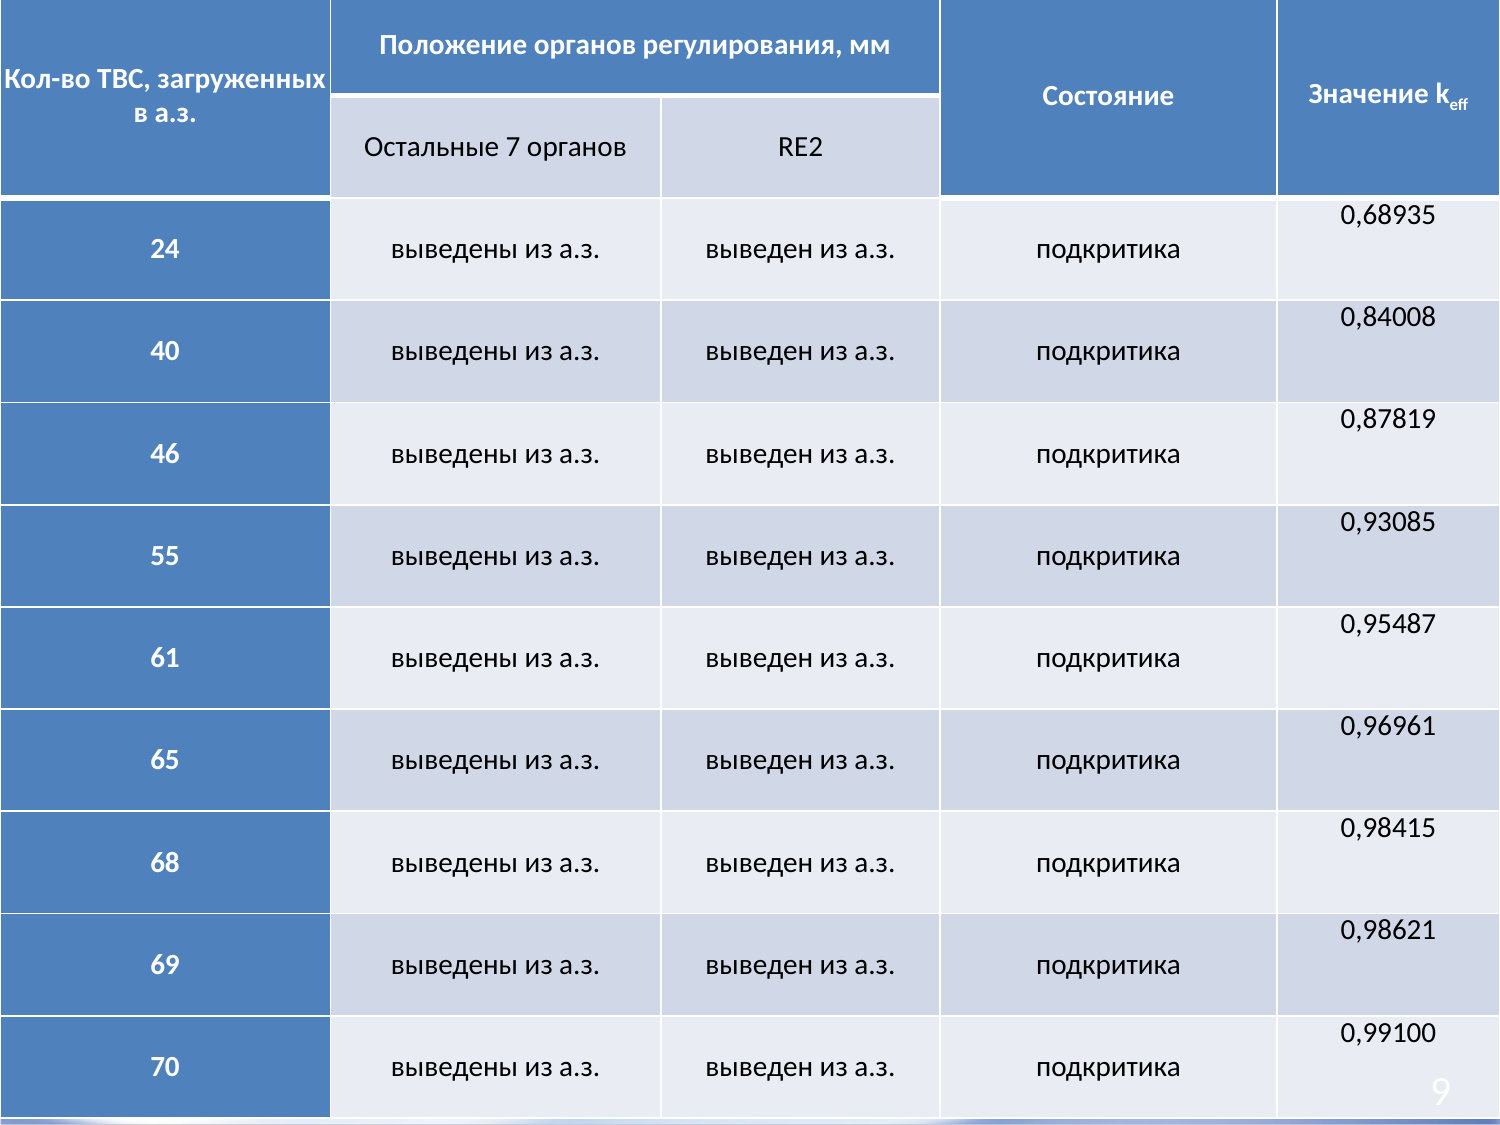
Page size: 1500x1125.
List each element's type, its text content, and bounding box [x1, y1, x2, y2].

table_cell выведен из а.з. [662, 1017, 939, 1117]
table_cell выведен из а.з. [662, 812, 939, 913]
table_cell выведены из а.з. [331, 403, 660, 504]
table_cell 46 [1, 403, 330, 504]
table_cell 0,99100 [1278, 1017, 1499, 1117]
table_cell подкритика [941, 201, 1276, 299]
table_header Значение keff [1278, 0, 1499, 195]
table_cell 24 [1, 201, 330, 299]
table_cell подкритика [941, 608, 1276, 708]
table_cell 0,68935 [1278, 201, 1499, 299]
table_cell выведен из а.з. [662, 608, 939, 708]
table_cell выведен из а.з. [662, 710, 939, 810]
table_header Кол-во ТВС, загруженных в а.з. [1, 0, 330, 195]
table_cell 0,84008 [1278, 301, 1499, 402]
picture [0, 1119, 1500, 1125]
table_cell выведены из а.з. [331, 199, 660, 299]
table_cell выведены из а.з. [331, 710, 660, 810]
slide_number 9 [1116, 1058, 1467, 1119]
table_cell 69 [1, 914, 330, 1015]
table_cell 0,95487 [1278, 608, 1499, 708]
table_cell RE2 [662, 98, 939, 197]
table_cell подкритика [941, 710, 1276, 810]
table_cell выведены из а.з. [331, 506, 660, 606]
table_cell выведен из а.з. [662, 301, 939, 402]
table_cell 0,96961 [1278, 710, 1499, 810]
table_cell подкритика [941, 914, 1276, 1015]
table_cell 0,87819 [1278, 403, 1499, 504]
table_cell выведен из а.з. [662, 403, 939, 504]
table_cell подкритика [941, 301, 1276, 402]
table_cell выведены из а.з. [331, 914, 660, 1015]
table_header Состояние [941, 0, 1276, 195]
table_cell подкритика [941, 812, 1276, 913]
table_cell подкритика [941, 506, 1276, 606]
table_cell выведены из а.з. [331, 608, 660, 708]
table_cell выведены из а.з. [331, 1017, 660, 1117]
table_cell 40 [1, 301, 330, 402]
table_cell 61 [1, 608, 330, 708]
table_cell выведен из а.з. [662, 914, 939, 1015]
table_cell Остальные 7 органов [331, 98, 660, 197]
table_cell 68 [1, 812, 330, 913]
table_cell подкритика [941, 1017, 1276, 1117]
table_cell выведен из а.з. [662, 199, 939, 299]
table_cell выведены из а.з. [331, 301, 660, 402]
table_cell выведены из а.з. [331, 812, 660, 913]
table_cell подкритика [941, 403, 1276, 504]
table_cell выведен из а.з. [662, 506, 939, 606]
table_cell 55 [1, 506, 330, 606]
table_cell 0,98621 [1278, 914, 1499, 1015]
table_cell 70 [1, 1017, 330, 1117]
table_header Положение органов регулирования, мм [331, 0, 939, 93]
table_cell 65 [1, 710, 330, 810]
table_cell 0,93085 [1278, 506, 1499, 606]
table_cell 0,98415 [1278, 812, 1499, 913]
